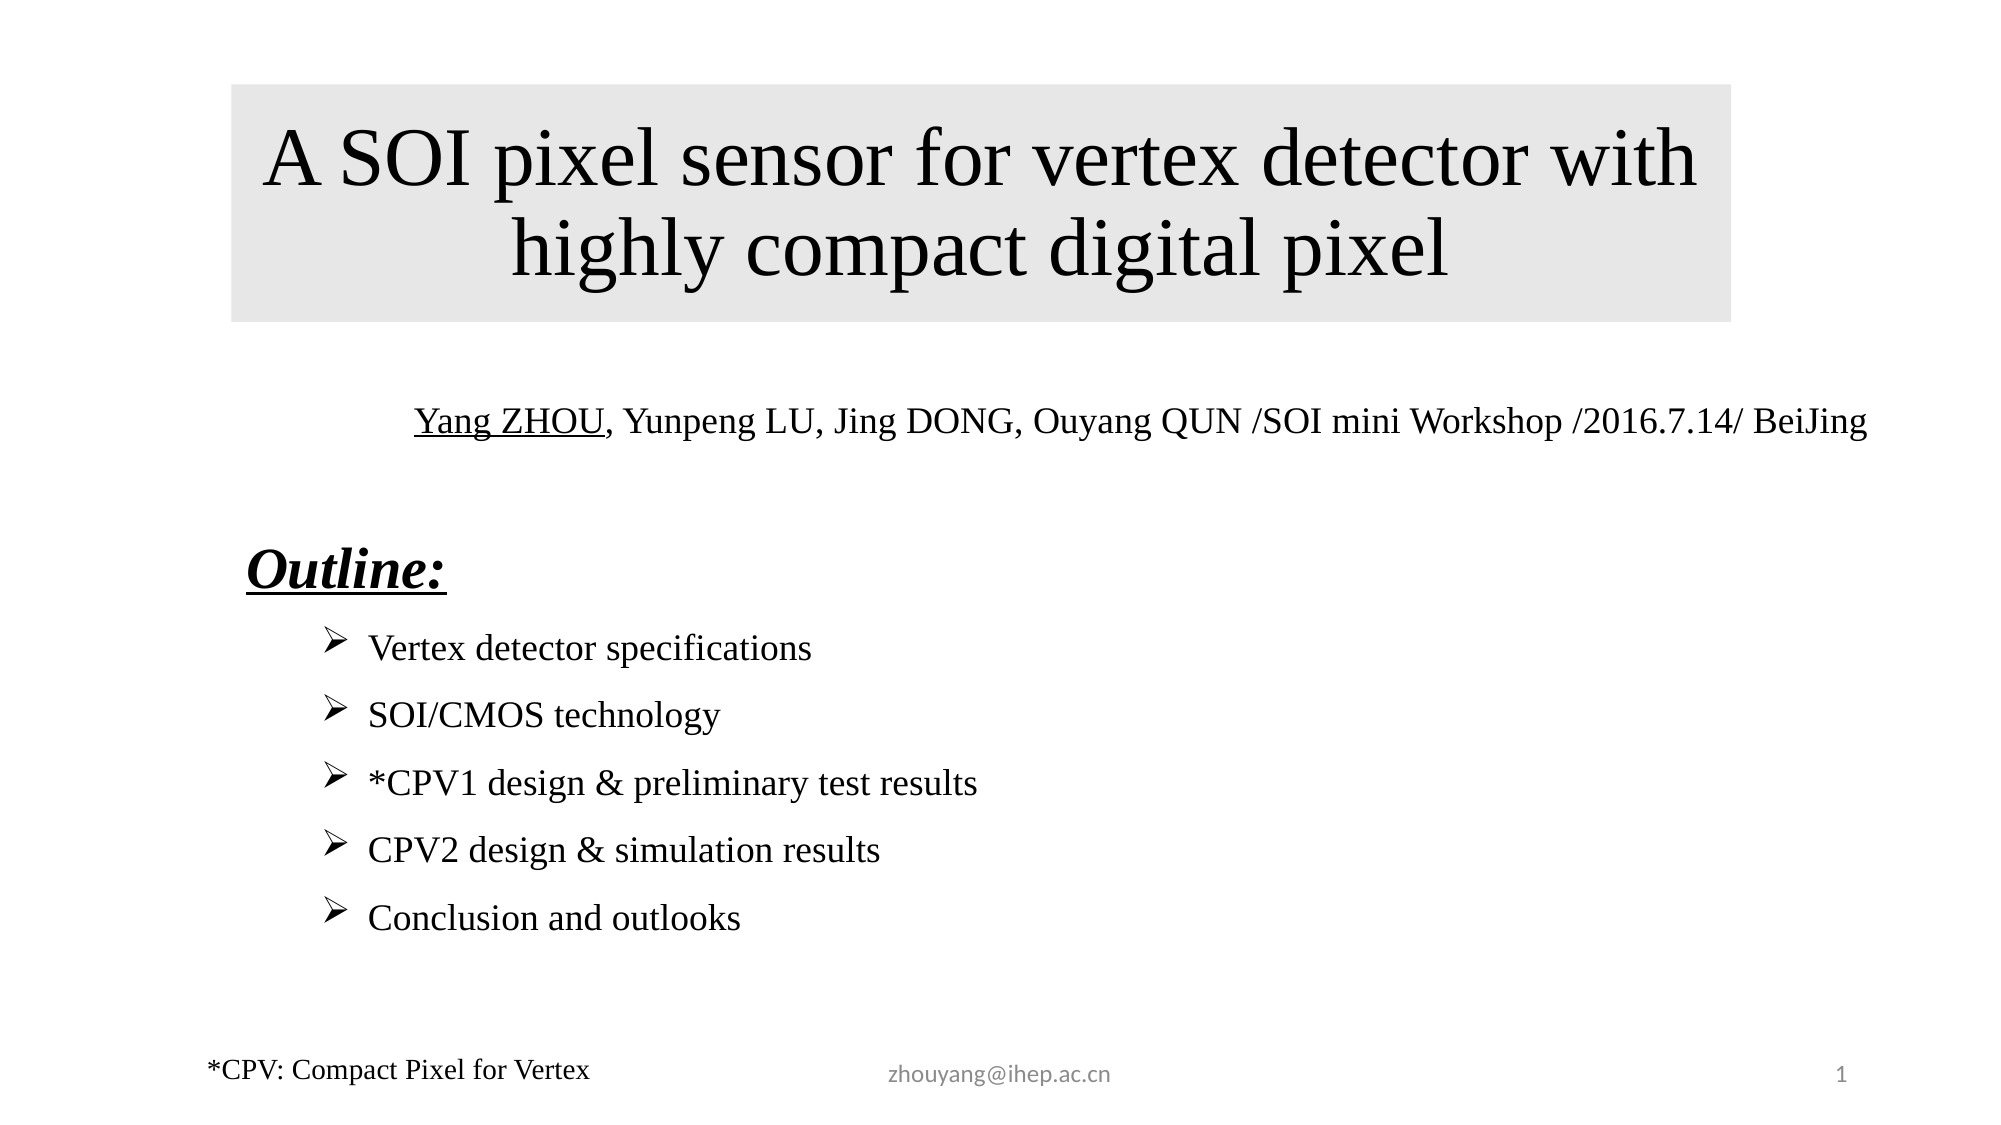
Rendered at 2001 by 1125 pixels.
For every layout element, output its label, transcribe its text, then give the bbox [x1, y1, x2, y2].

subtitle Yang ZHOU, Yunpeng LU, Jing DONG, Ouyang QUN /SOI mini Workshop /2016.7.14/ BeiJing [398, 393, 1889, 459]
title A SOI pixel sensor for vertex detector with highly compact digital pixel [231, 84, 1732, 322]
text_box Outline: Vertex detector specifications SOI/CMOS technology *CPV1 design & preliminary test results CPV2 design & simulation results Conclusion and outlooks [231, 452, 1715, 946]
text_box *CPV: Compact Pixel for Vertex [192, 1042, 606, 1093]
footer zhouyang@ihep.ac.cn [662, 1042, 1338, 1103]
slide_number 1 [1412, 1042, 1863, 1103]
